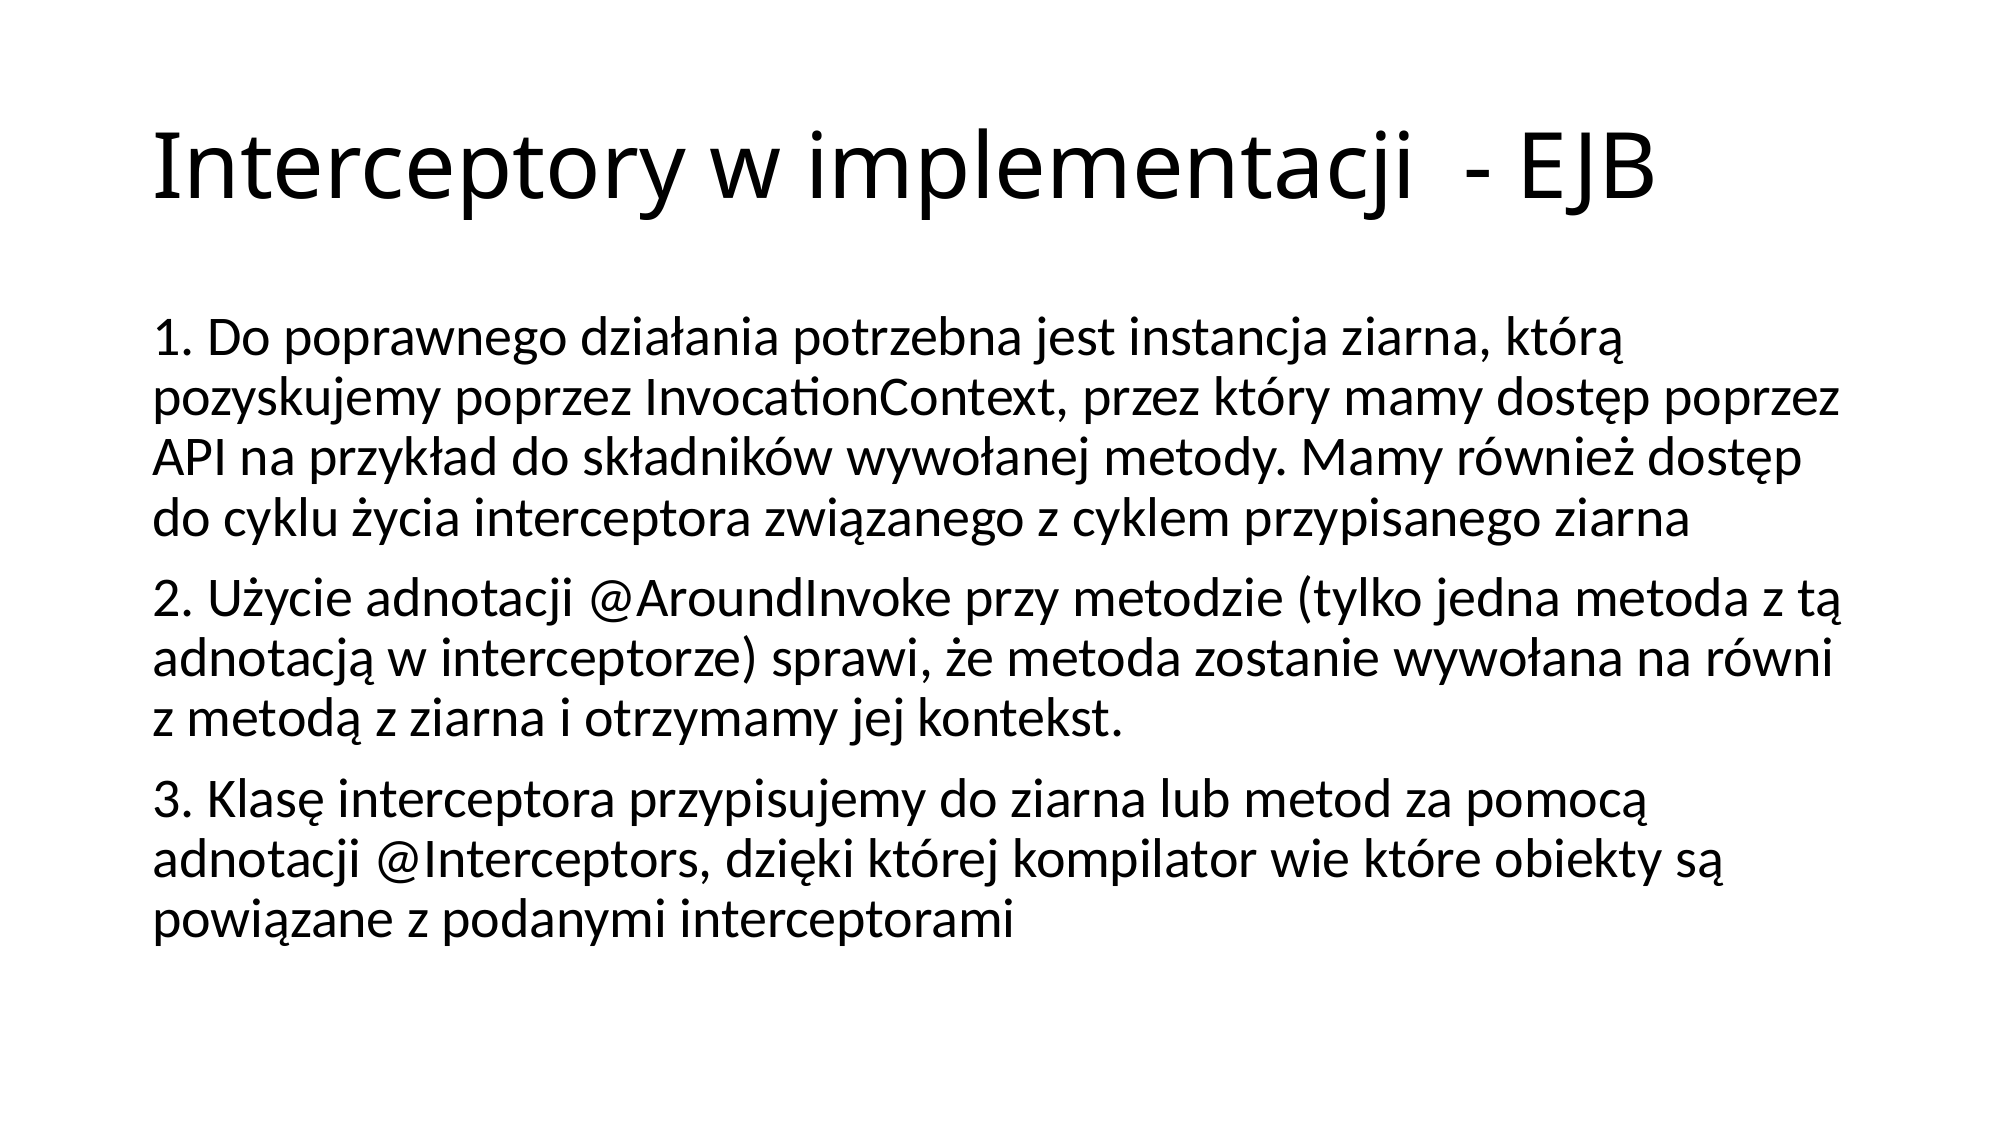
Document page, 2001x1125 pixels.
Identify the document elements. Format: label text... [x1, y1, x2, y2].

list 1. Do poprawnego działania potrzebna jest instancja ziarna, którą pozyskujemy poprzez InvocationContext, przez który mamy dostęp poprzez API na przykład do składników wywołanej metody. Mamy również dostęp do cyklu życia interceptora związanego z cyklem przypisanego ziarna 2. Użycie adnotacji @AroundInvoke przy metodzie (tylko jedna metoda z tą adnotacją w interceptorze) sprawi, że metoda zostanie wywołana na równi z metodą z ziarna i otrzymamy jej kontekst. 3. Klasę interceptora przypisujemy do ziarna lub metod za pomocą adnotacji @Interceptors, dzięki której kompilator wie które obiekty są powiązane z podanymi interceptorami [137, 299, 1863, 1014]
title Interceptory w implementacji - EJB [137, 59, 1863, 278]
